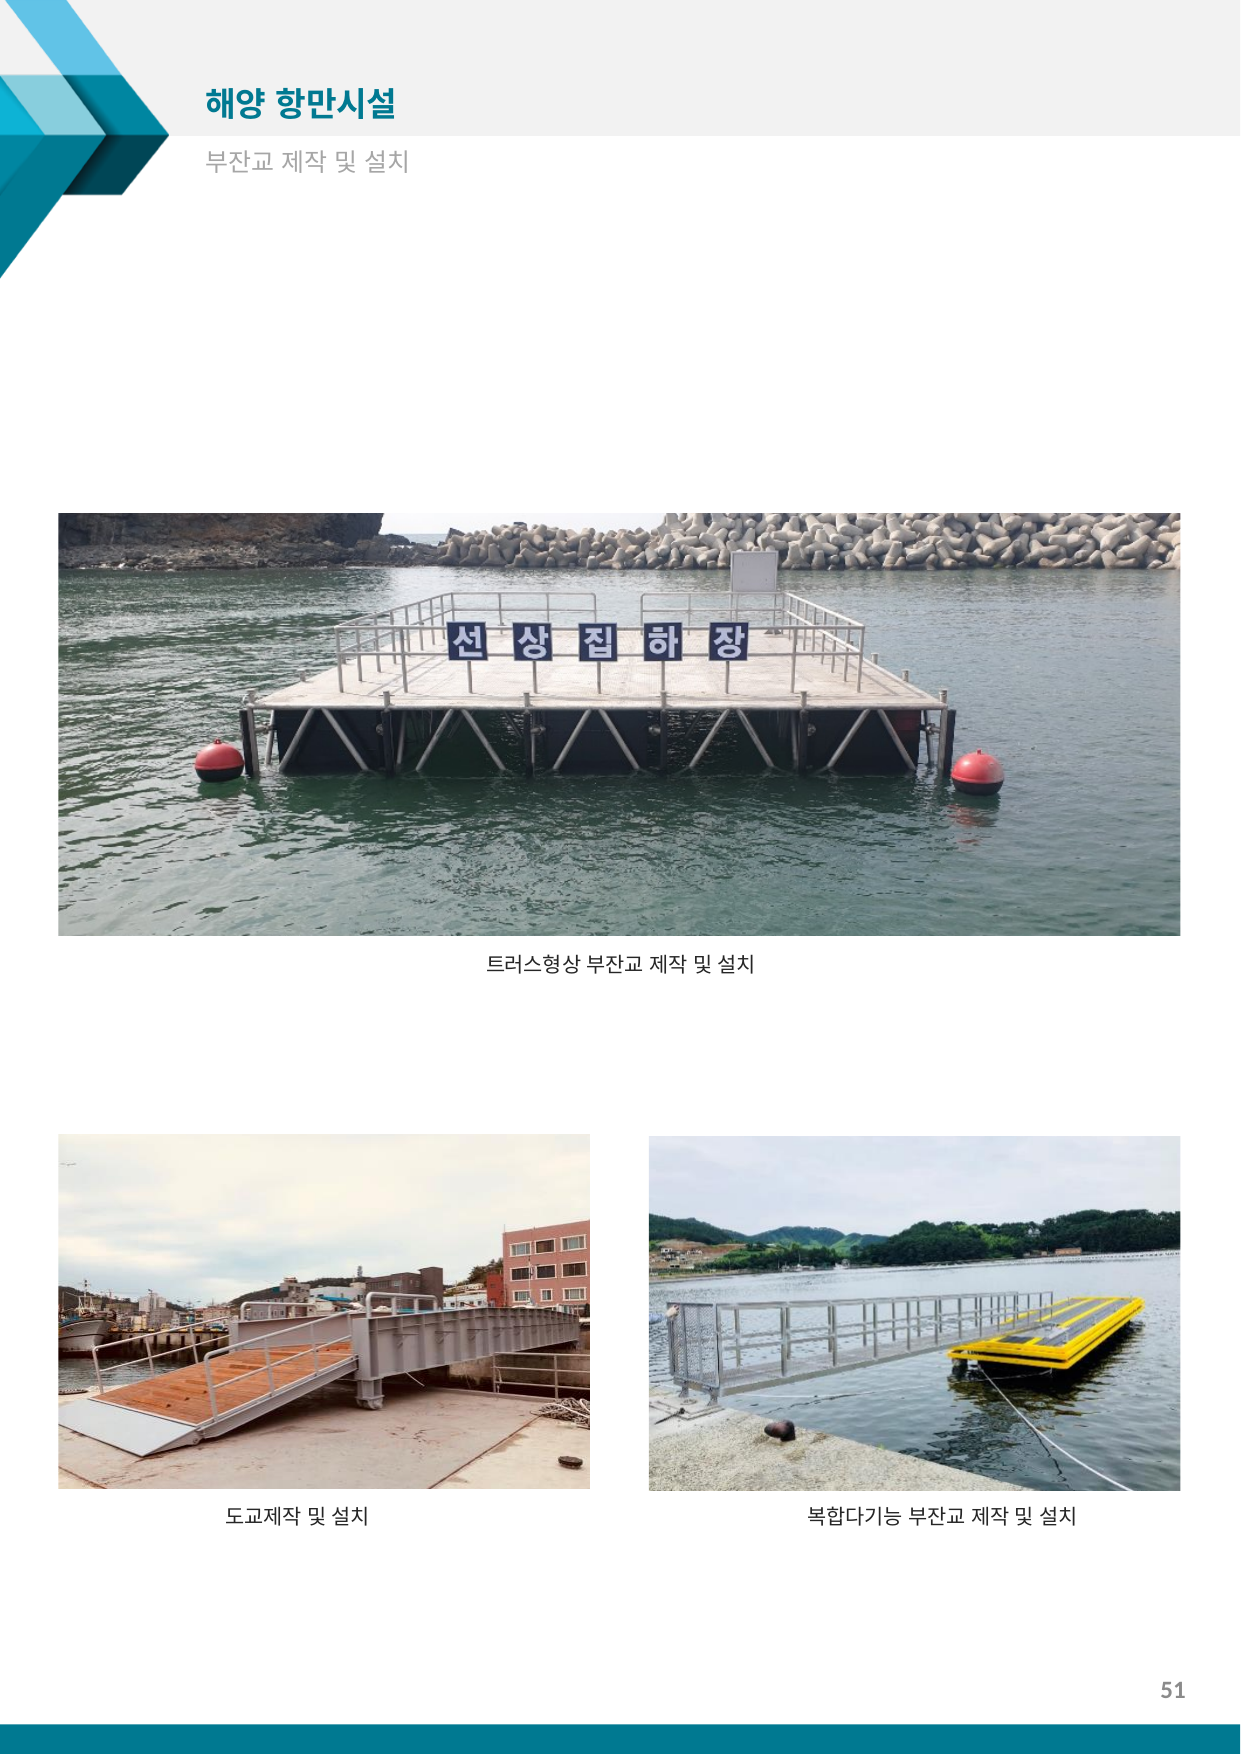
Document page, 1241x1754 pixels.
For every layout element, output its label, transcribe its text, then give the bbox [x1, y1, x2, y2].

list 도교제작 및 설치 [43, 1490, 552, 1535]
list 부잔교 제작 및 설치 [190, 138, 1114, 185]
list 복합다기능 부잔교 제작 및 설치 [688, 1488, 1197, 1537]
list 트러스형상 부잔교 제작 및 설치 [176, 938, 1067, 983]
picture [58, 1134, 590, 1489]
picture [648, 1136, 1181, 1491]
list 해양 항만시설 [190, 74, 821, 131]
picture [0, 0, 169, 281]
picture [58, 513, 1181, 936]
